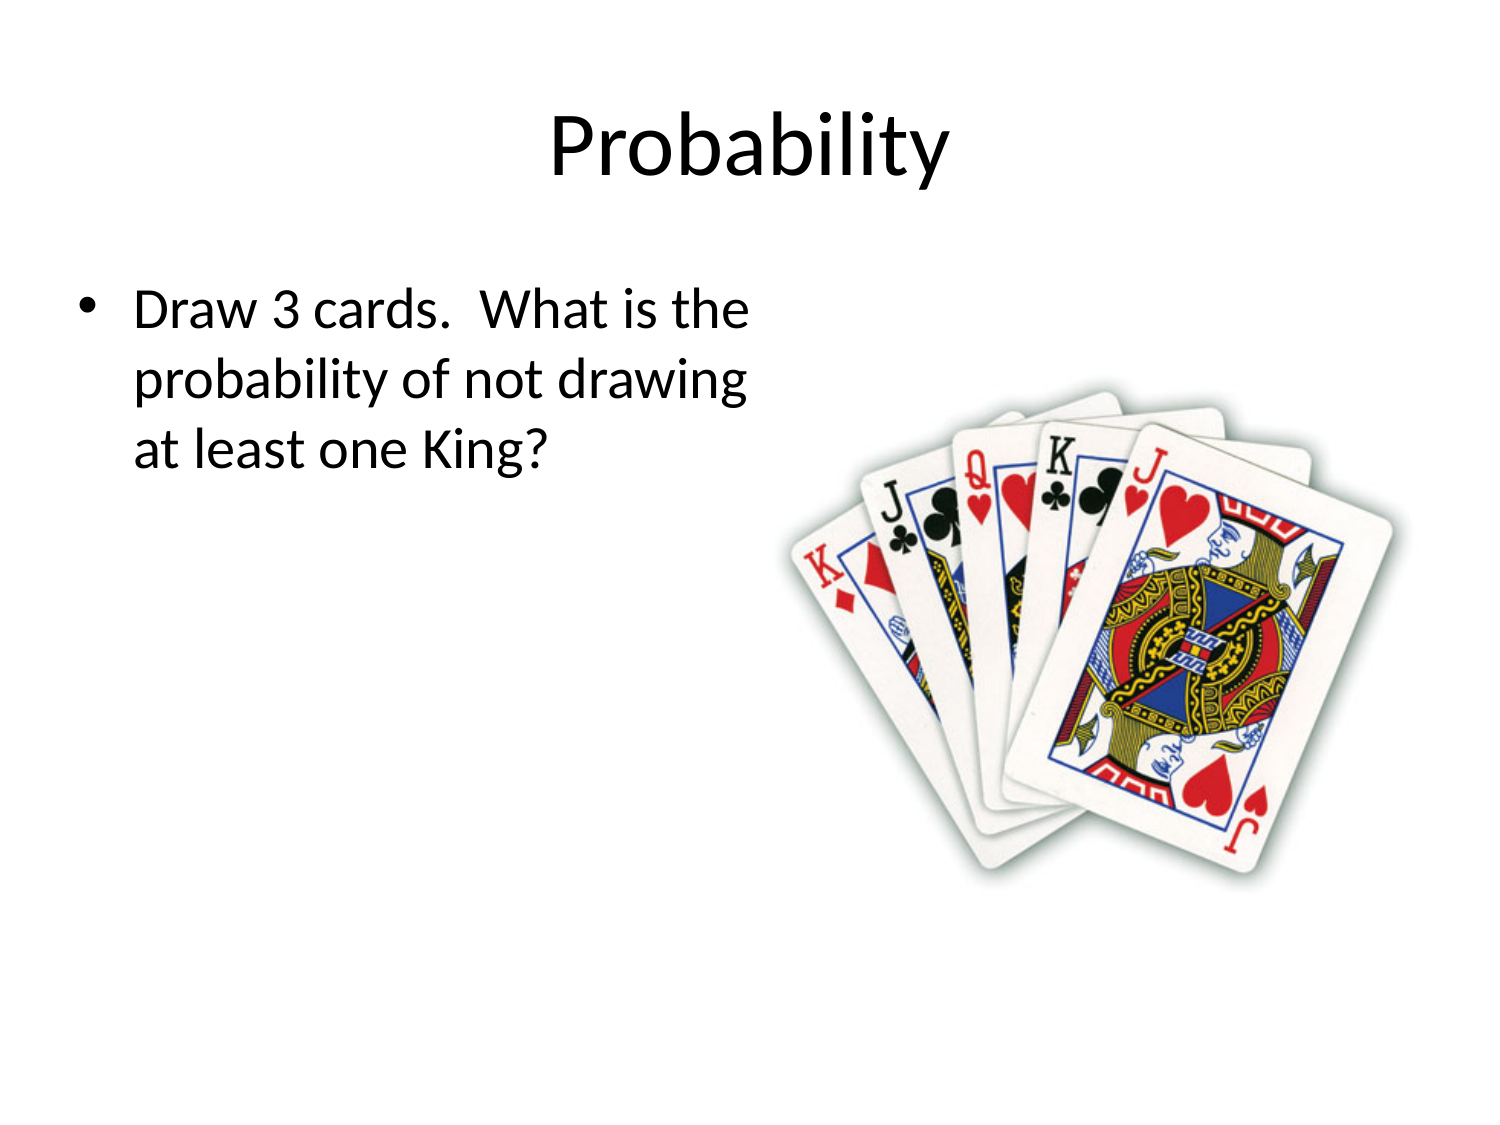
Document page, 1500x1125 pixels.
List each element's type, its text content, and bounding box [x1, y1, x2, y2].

title Probability [75, 45, 1425, 233]
list Draw 3 cards. What is the probability of not drawing at least one King? [62, 262, 775, 1005]
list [762, 361, 1426, 906]
